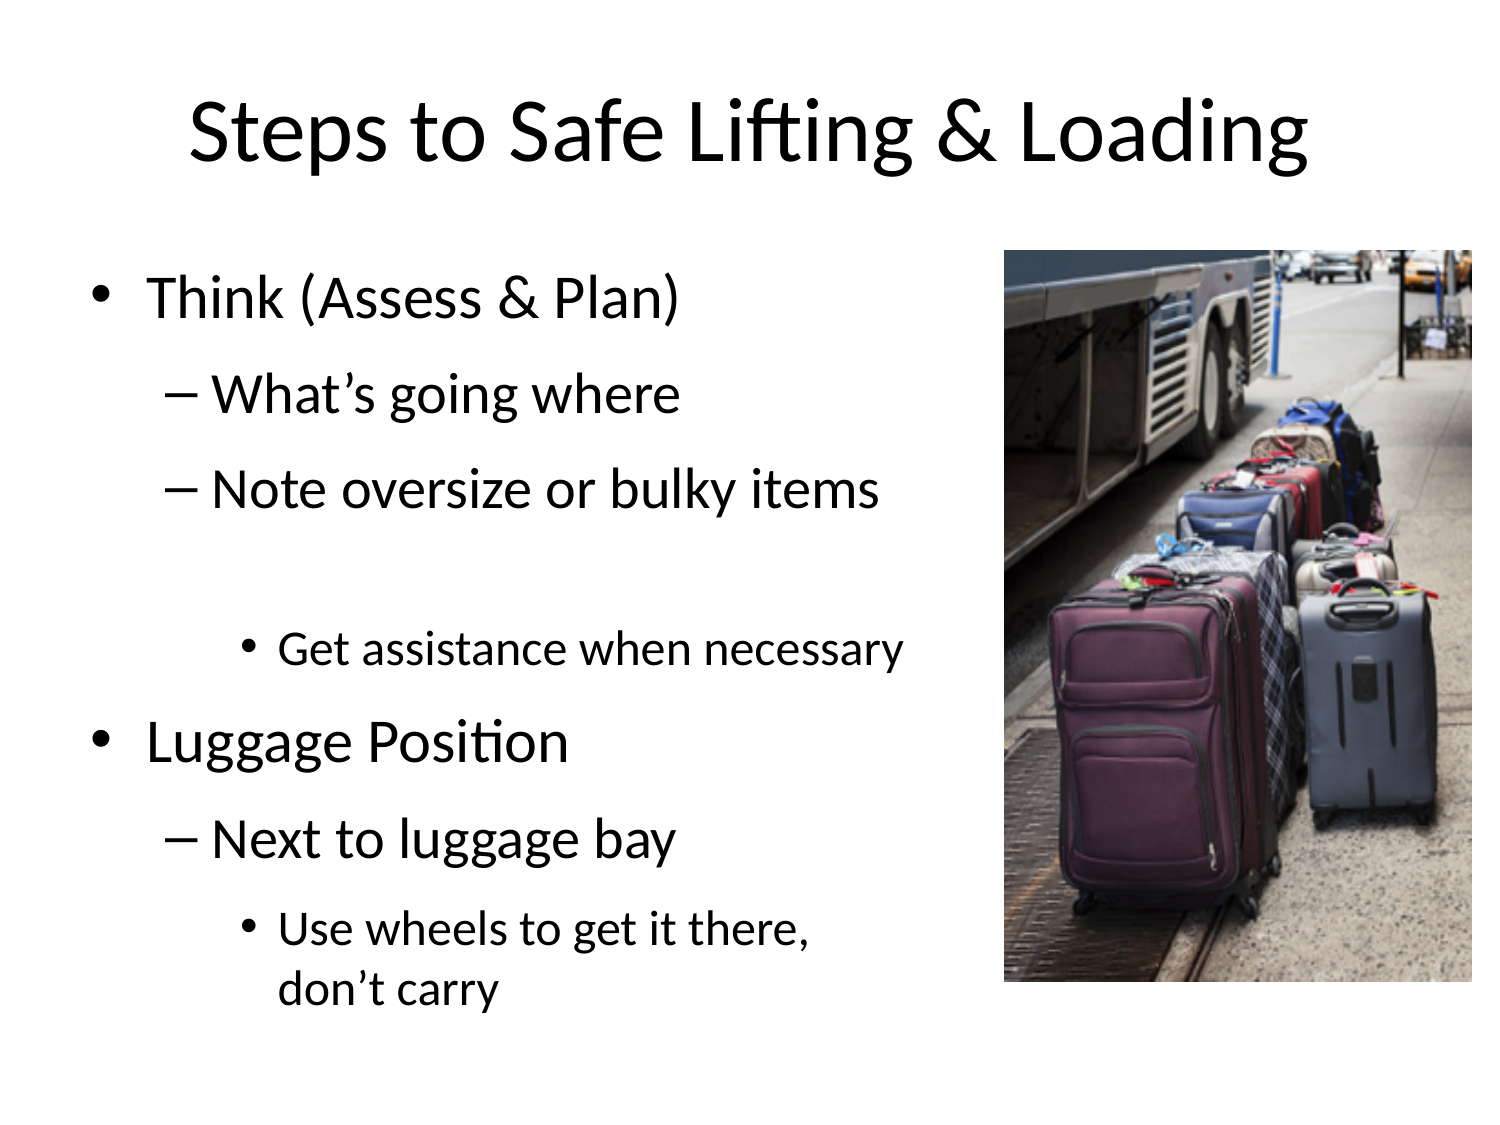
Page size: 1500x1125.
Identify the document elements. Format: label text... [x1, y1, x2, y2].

picture [1004, 250, 1472, 982]
list Think (Assess & Plan) What’s going where Note oversize or bulky items Get assistance when necessary Luggage Position Next to luggage bay Use wheels to get it there, don’t carry [75, 248, 940, 991]
title Steps to Safe Lifting & Loading [75, 30, 1425, 219]
